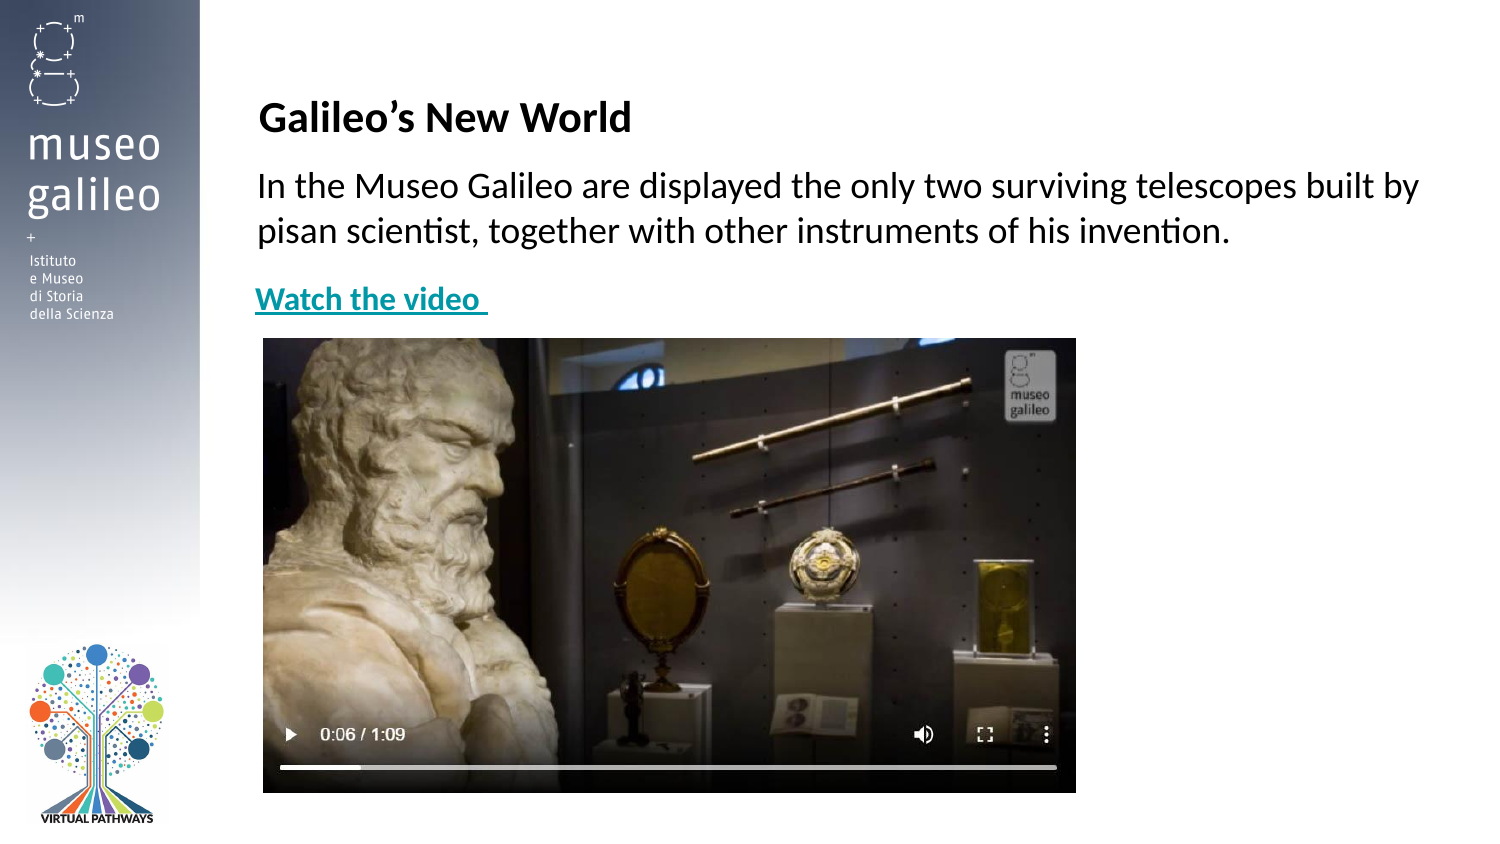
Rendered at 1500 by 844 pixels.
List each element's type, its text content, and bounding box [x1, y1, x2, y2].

text_box Watch the video [239, 261, 1335, 332]
text_box In the Museo Galileo are displayed the only two surviving telescopes built by pisan scientist, together with other instruments of his invention. [242, 146, 1439, 267]
text_box Galileo’s New World [243, 72, 1495, 158]
picture [0, 0, 1500, 844]
